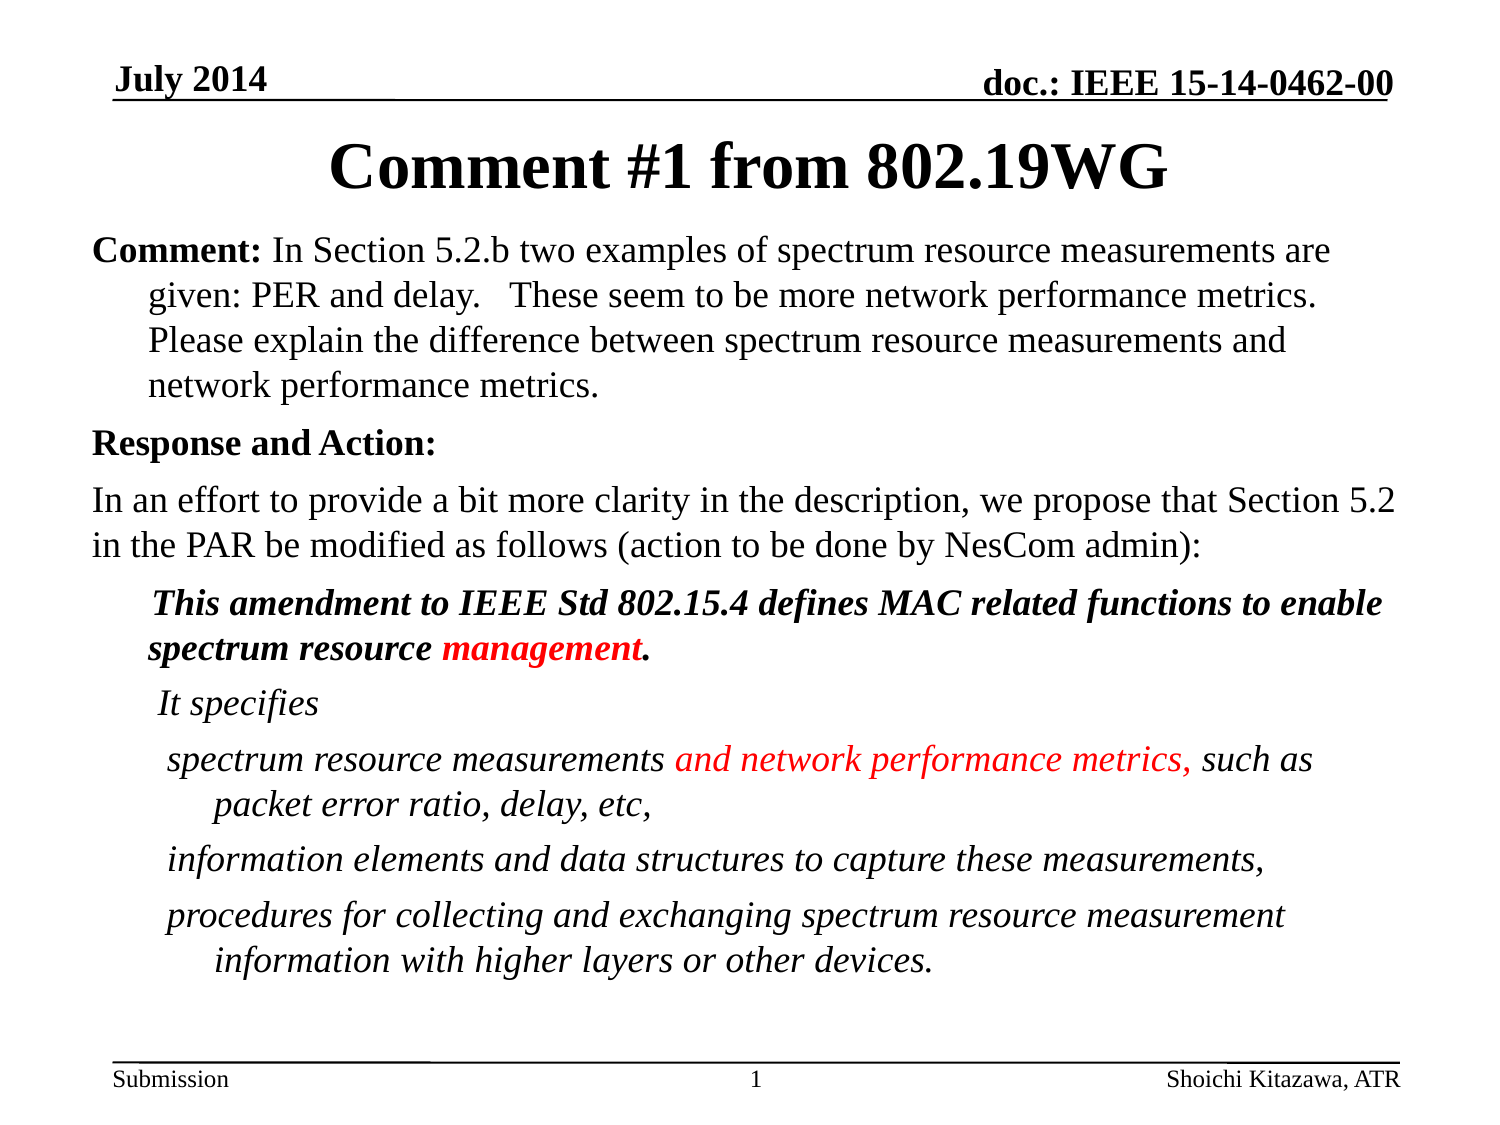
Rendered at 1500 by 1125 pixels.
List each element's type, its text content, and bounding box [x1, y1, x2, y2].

title Comment #1 from 802.19WG [112, 74, 1388, 217]
list Comment: In Section 5.2.b two examples of spectrum resource measurements are given: PER and delay. These seem to be more network performance metrics. Please explain the difference between spectrum resource measurements and network performance metrics. Response and Action: In an effort to provide a bit more clarity in the description, we propose that Section 5.2 in the PAR be modified as follows (action to be done by NesCom admin): This amendment to IEEE Std 802.15.4 defines MAC related functions to enable spectrum resource management. It specifies spectrum resource measurements and network performance metrics, such as packet error ratio, delay, etc, information elements and data structures to capture these measurements, procedures for collecting and exchanging spectrum resource measurement information with higher layers or other devices. [76, 217, 1427, 961]
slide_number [114, 54, 423, 100]
slide_number 1 [712, 1061, 800, 1123]
footer Shoichi Kitazawa, ATR [878, 1061, 1402, 1093]
